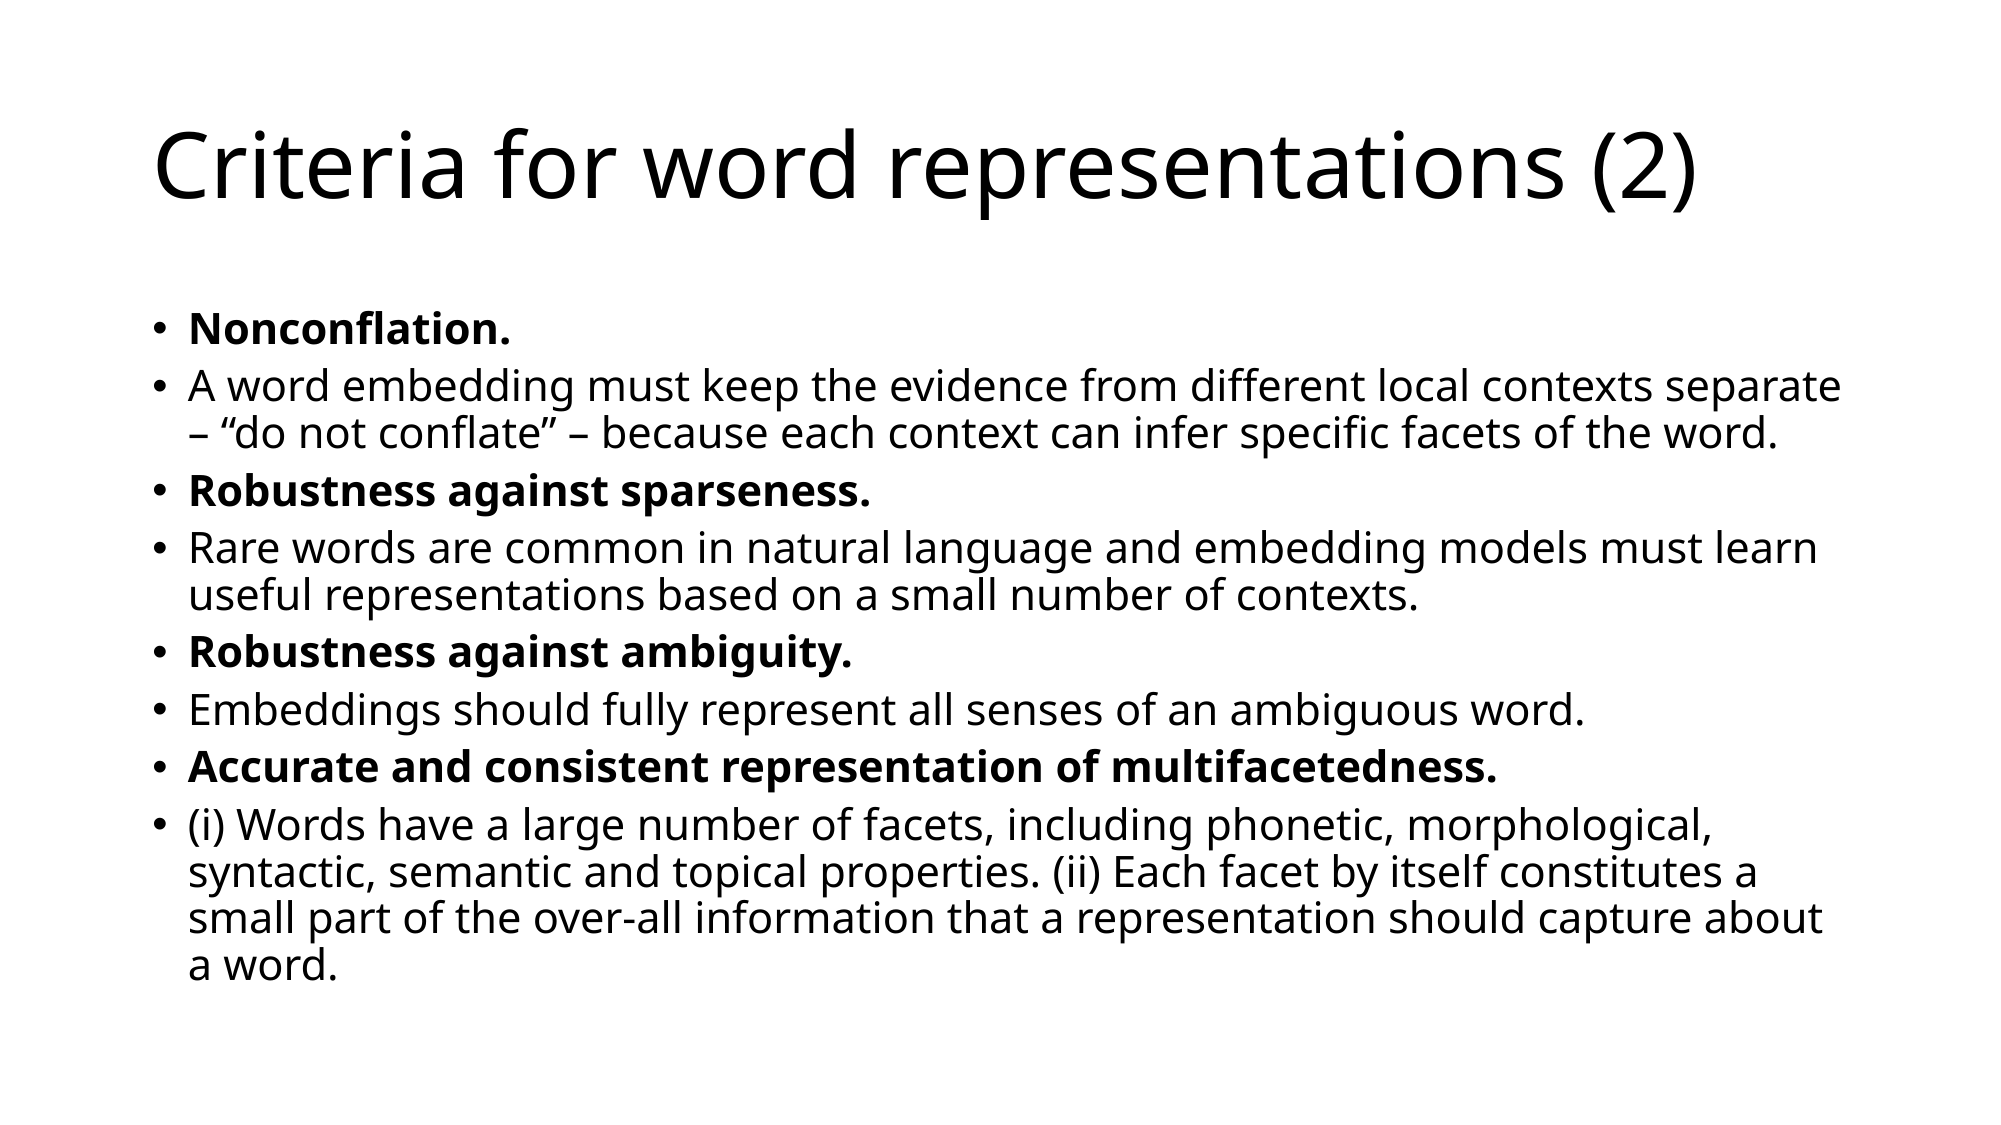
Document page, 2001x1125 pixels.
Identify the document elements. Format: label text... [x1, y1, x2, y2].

list Nonconflation. A word embedding must keep the evidence from different local contexts separate – “do not conflate” – because each context can infer specific facets of the word. Robustness against sparseness. Rare words are common in natural language and embedding models must learn useful representations based on a small number of contexts. Robustness against ambiguity. Embeddings should fully represent all senses of an ambiguous word. Accurate and consistent representation of multifacetedness. (i) Words have a large number of facets, including phonetic, morphological, syntactic, semantic and topical properties. (ii) Each facet by itself constitutes a small part of the over-all information that a representation should capture about a word. [137, 299, 1863, 1014]
title Criteria for word representations (2) [137, 59, 1863, 278]
